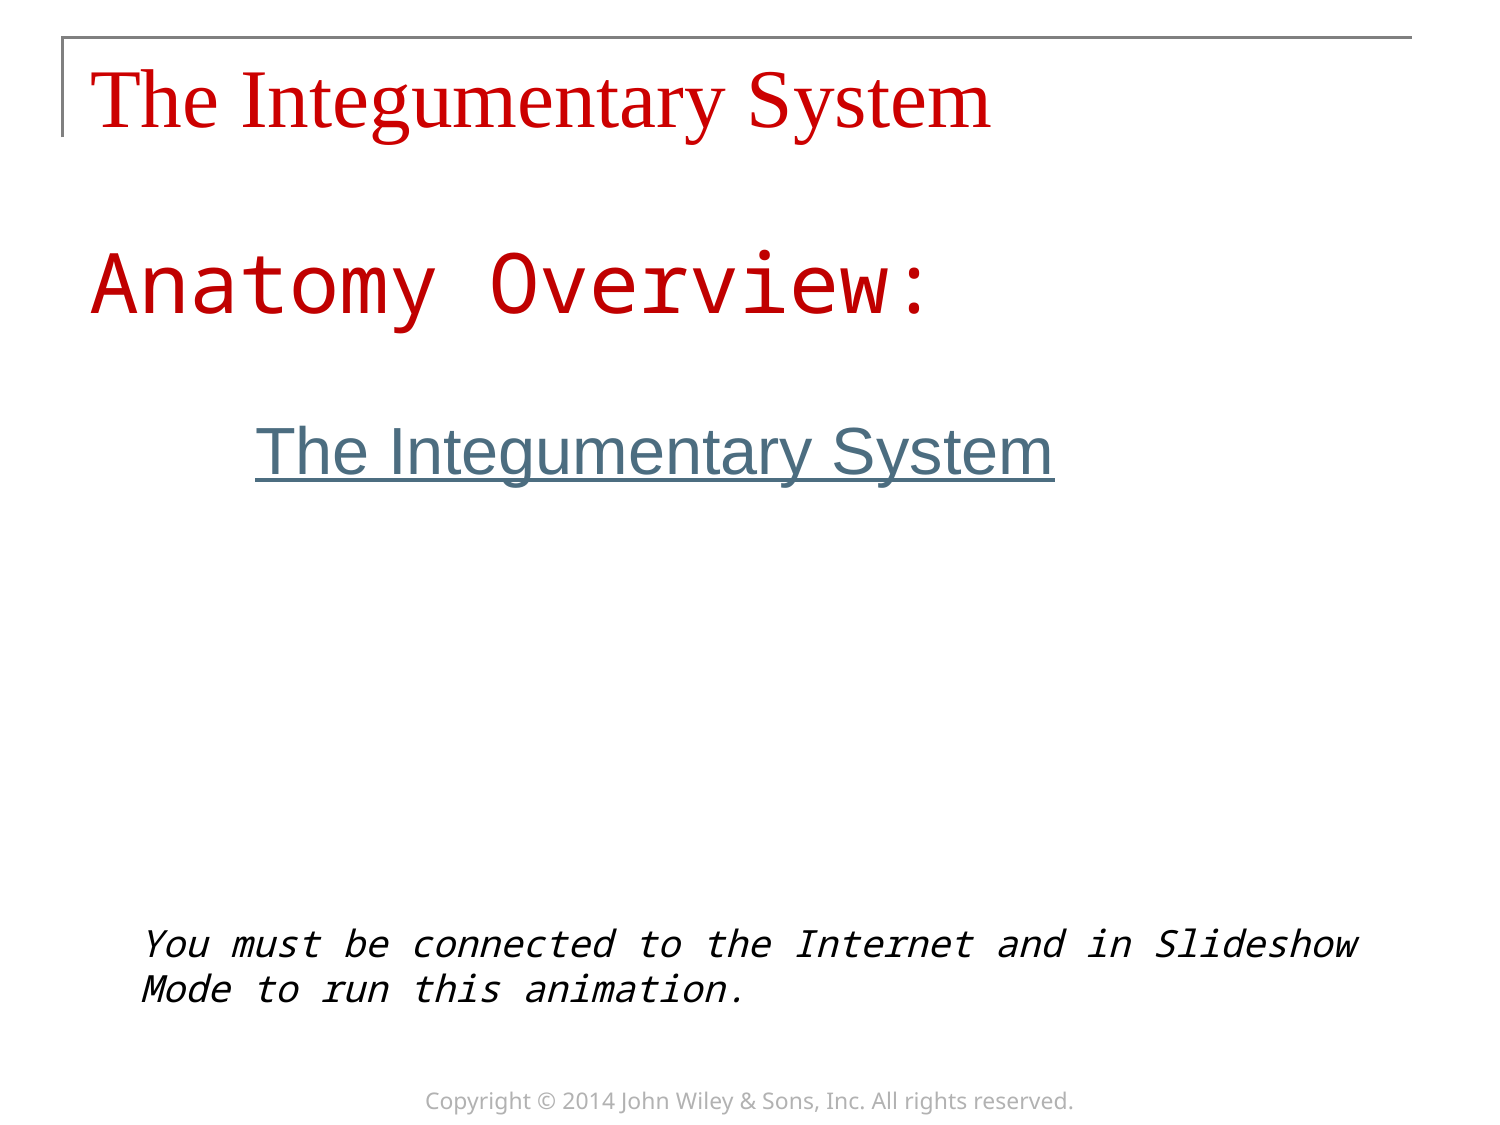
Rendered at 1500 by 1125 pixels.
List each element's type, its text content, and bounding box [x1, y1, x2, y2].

footer Copyright © 2014 John Wiley & Sons, Inc. All rights reserved. [269, 1065, 1231, 1125]
list The Integumentary System [239, 423, 1195, 912]
text_box Anatomy Overview: [74, 222, 1350, 423]
text_box You must be connected to the Internet and in Slideshow Mode to run this animation. [125, 912, 1373, 1018]
title The Integumentary System [74, 36, 1426, 225]
